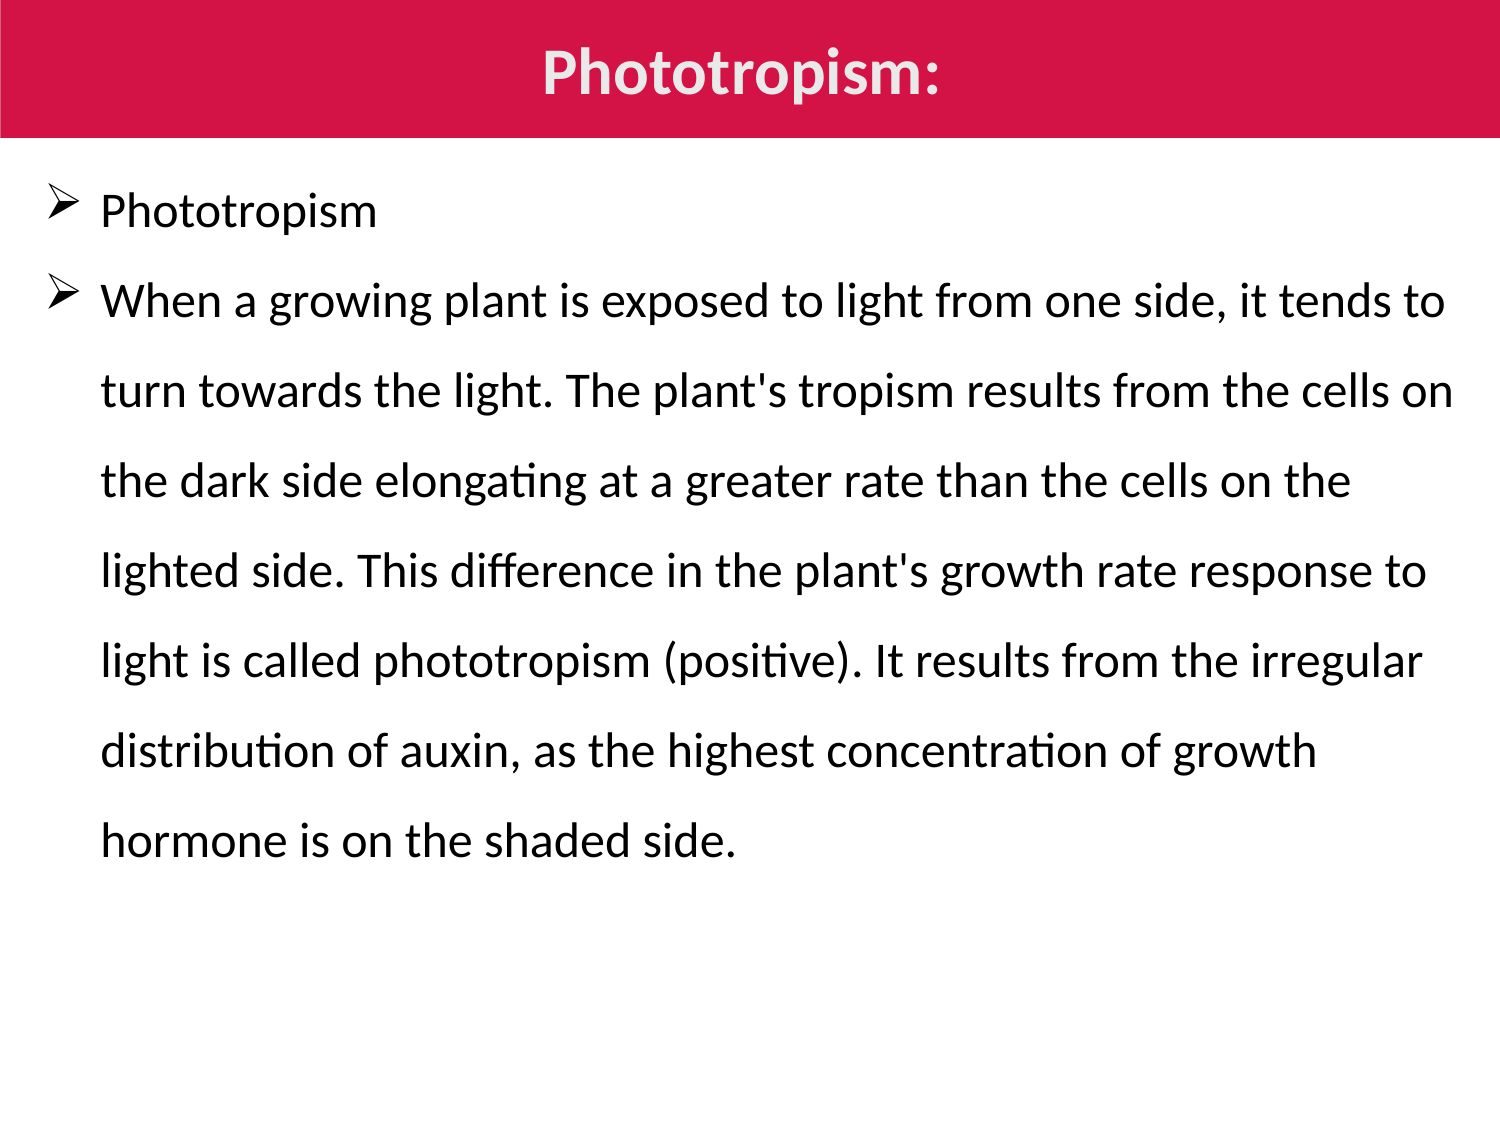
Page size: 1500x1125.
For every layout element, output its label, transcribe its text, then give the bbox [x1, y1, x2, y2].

picture [0, 0, 1500, 138]
text_box Phototropism When a growing plant is exposed to light from one side, it tends to turn towards the light. The plant's tropism results from the cells on the dark side elongating at a greater rate than the cells on the lighted side. This difference in the plant's growth rate response to light is called phototropism (positive). It results from the irregular distribution of auxin, as the highest concentration of growth hormone is on the shaded side. [29, 140, 1500, 875]
